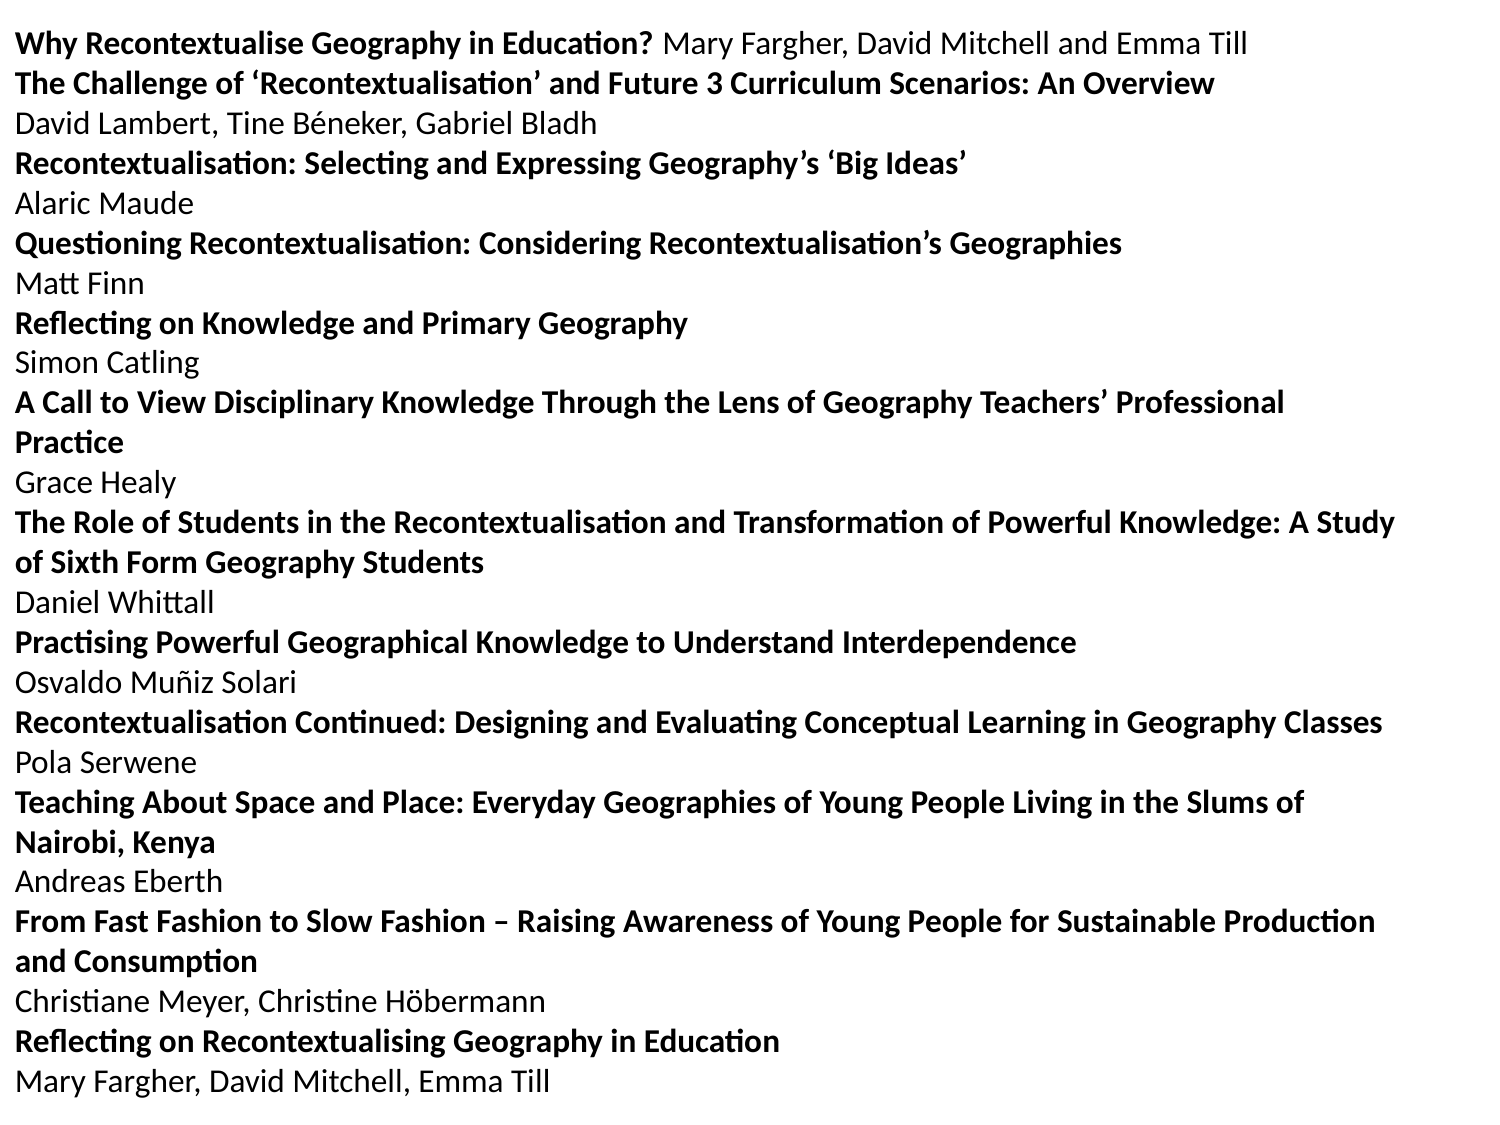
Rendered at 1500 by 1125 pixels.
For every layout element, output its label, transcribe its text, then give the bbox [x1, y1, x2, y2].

text_box Why Recontextualise Geography in Education? Mary Fargher, David Mitchell and Emma Till The Challenge of ‘Recontextualisation’ and Future 3 Curriculum Scenarios: An Overview David Lambert, Tine Béneker, Gabriel Bladh Recontextualisation: Selecting and Expressing Geography’s ‘Big Ideas’ Alaric Maude Questioning Recontextualisation: Considering Recontextualisation’s Geographies Matt Finn Reflecting on Knowledge and Primary Geography Simon Catling A Call to View Disciplinary Knowledge Through the Lens of Geography Teachers’ Professional Practice Grace Healy The Role of Students in the Recontextualisation and Transformation of Powerful Knowledge: A Study of Sixth Form Geography Students Daniel Whittall Practising Powerful Geographical Knowledge to Understand Interdependence Osvaldo Muñiz Solari Recontextualisation Continued: Designing and Evaluating Conceptual Learning in Geography Classes Pola Serwene Teaching About Space and Place: Everyday Geographies of Young People Living in the Slums of Nairobi, Kenya Andreas Eberth From Fast Fashion to Slow Fashion – Raising Awareness of Young People for Sustainable Production and Consumption Christiane Meyer, Christine Höbermann Reflecting on Recontextualising Geography in Education Mary Fargher, David Mitchell, Emma Till [0, 13, 1413, 1125]
